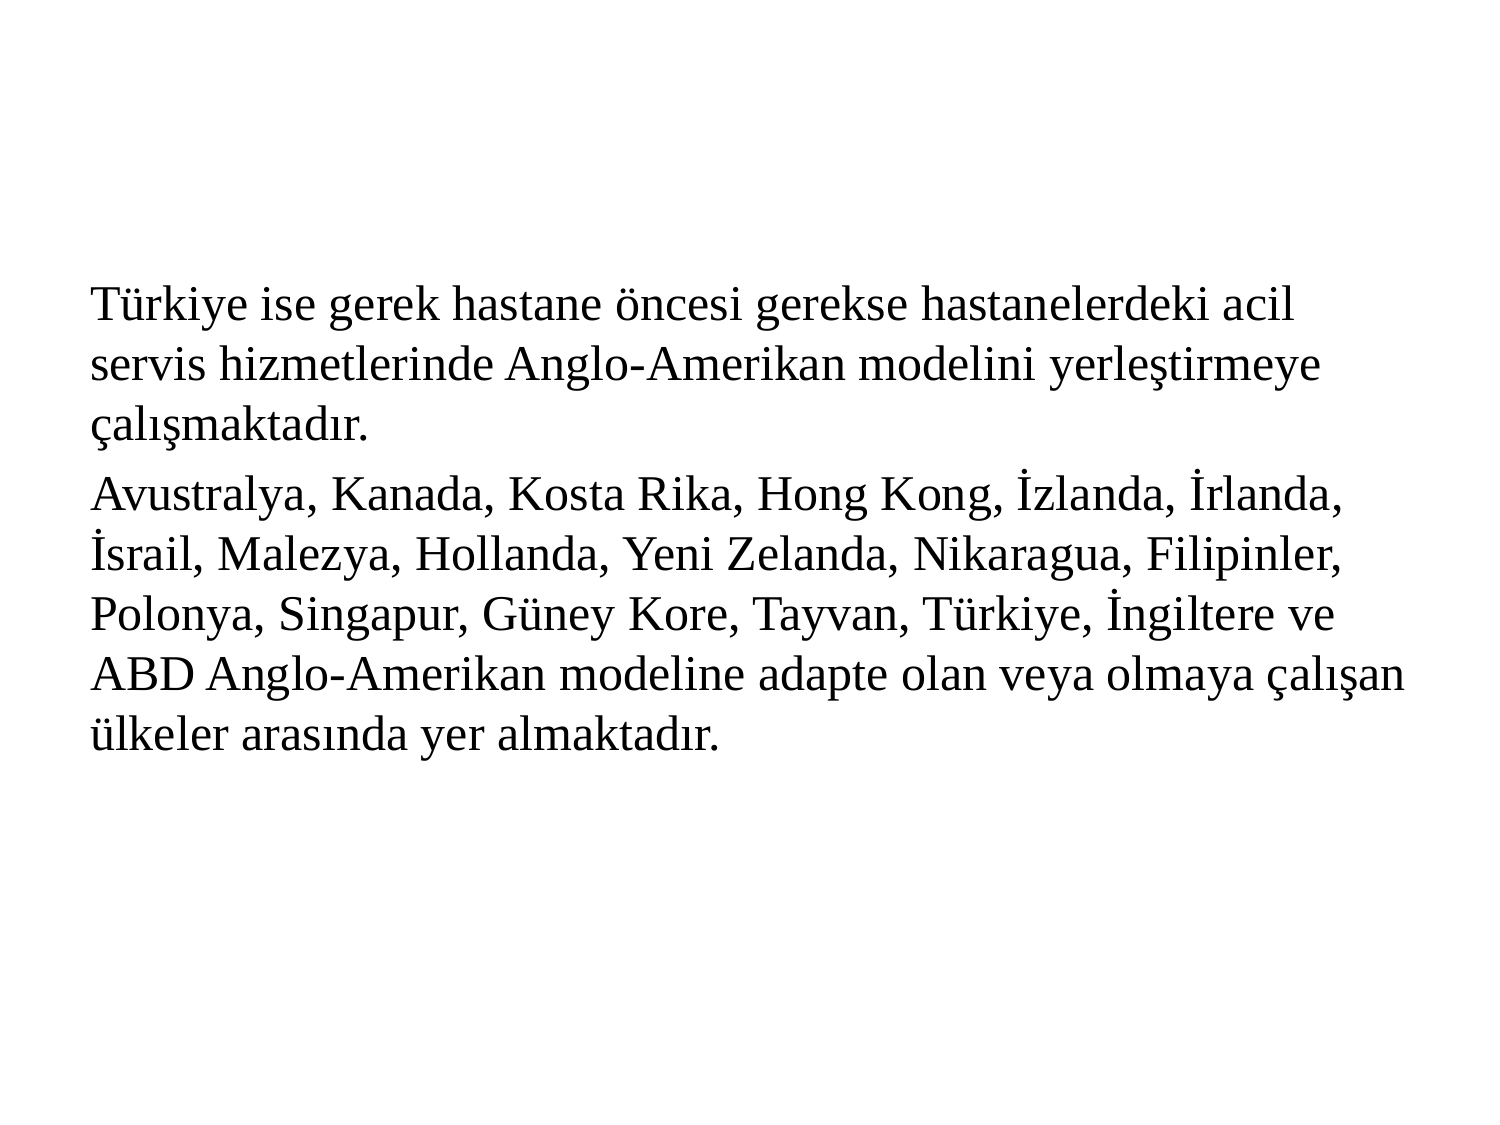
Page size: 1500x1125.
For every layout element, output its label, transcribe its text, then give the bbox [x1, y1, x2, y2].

list Türkiye ise gerek hastane öncesi gerekse hastanelerdeki acil servis hizmetlerinde Anglo-Amerikan modelini yerleştirmeye çalışmaktadır. Avustralya, Kanada, Kosta Rika, Hong Kong, İzlanda, İrlanda, İsrail, Malezya, Hollanda, Yeni Zelanda, Nikaragua, Filipinler, Polonya, Singapur, Güney Kore, Tayvan, Türkiye, İngiltere ve ABD Anglo-Amerikan modeline adapte olan veya olmaya çalışan ülkeler arasında yer almaktadır. [75, 262, 1425, 1005]
